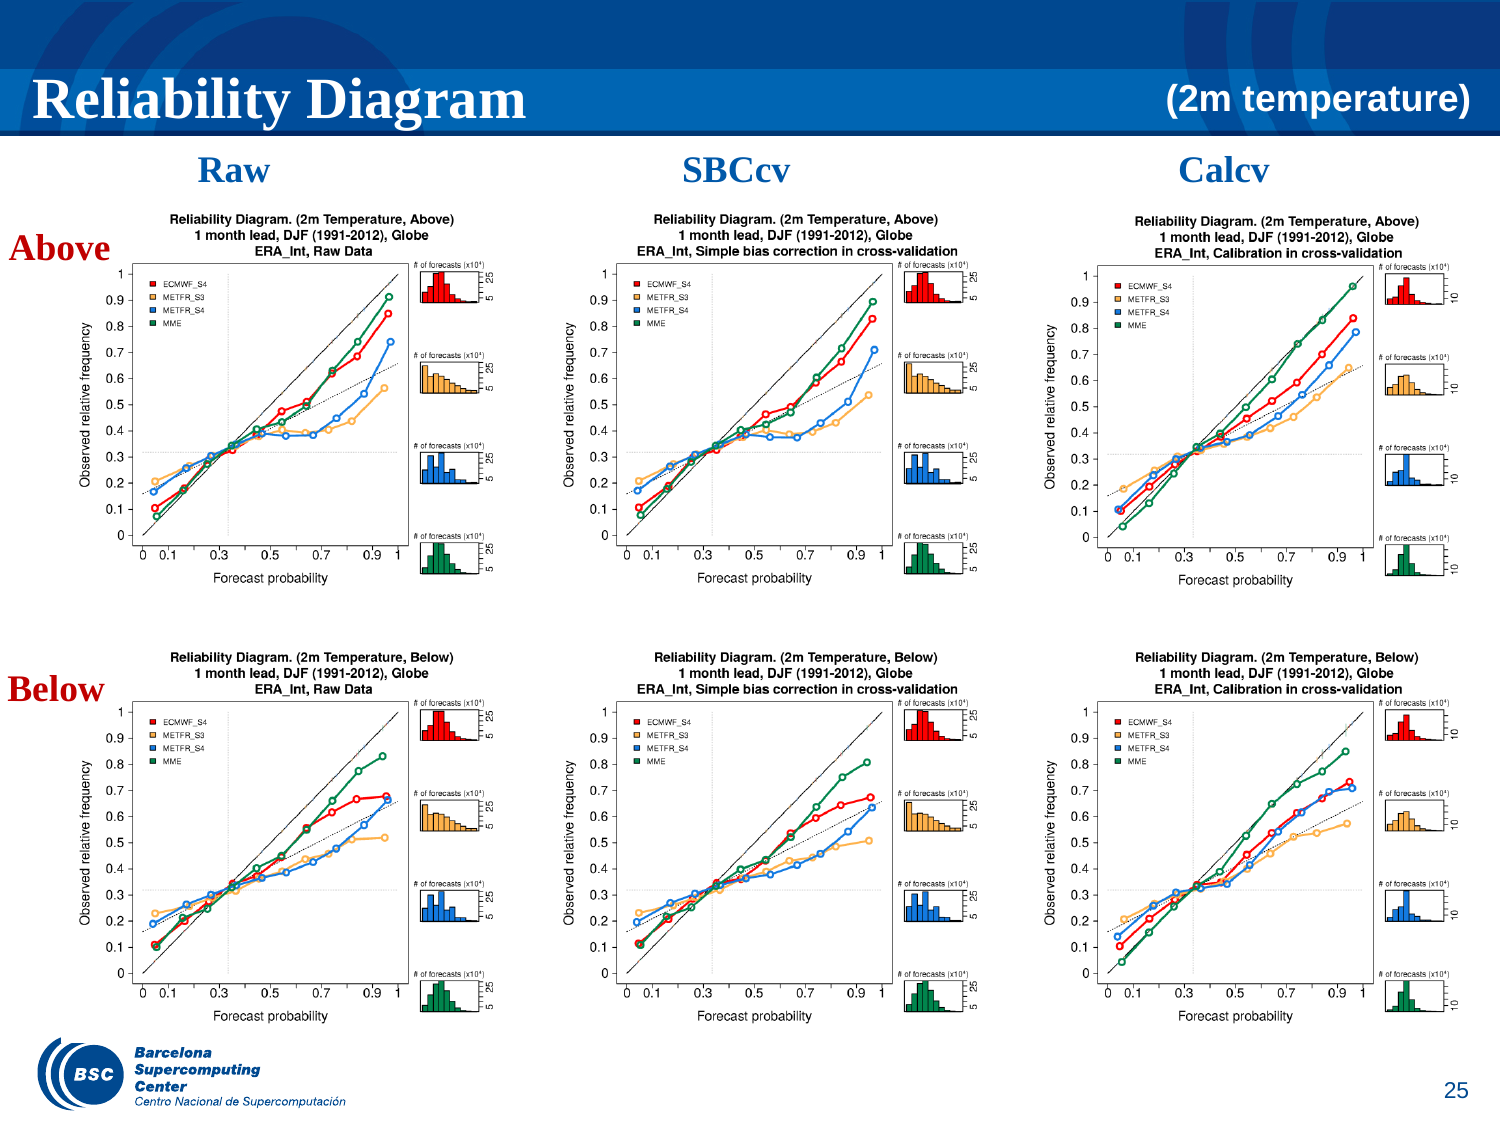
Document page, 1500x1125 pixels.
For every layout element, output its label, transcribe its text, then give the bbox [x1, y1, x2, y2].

picture [0, 0, 1500, 136]
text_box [61, 183, 1500, 608]
slide_number 25 [1411, 1051, 1484, 1111]
text_box Below [0, 656, 56, 716]
text_box Calcv [1163, 137, 1365, 182]
text_box Raw [182, 137, 384, 182]
text_box Above [0, 215, 56, 276]
text_box (2m temperature) [1150, 66, 1497, 127]
title Reliability Diagram [17, 7, 1483, 138]
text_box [61, 622, 1500, 1044]
text_box SBCcv [667, 137, 868, 182]
